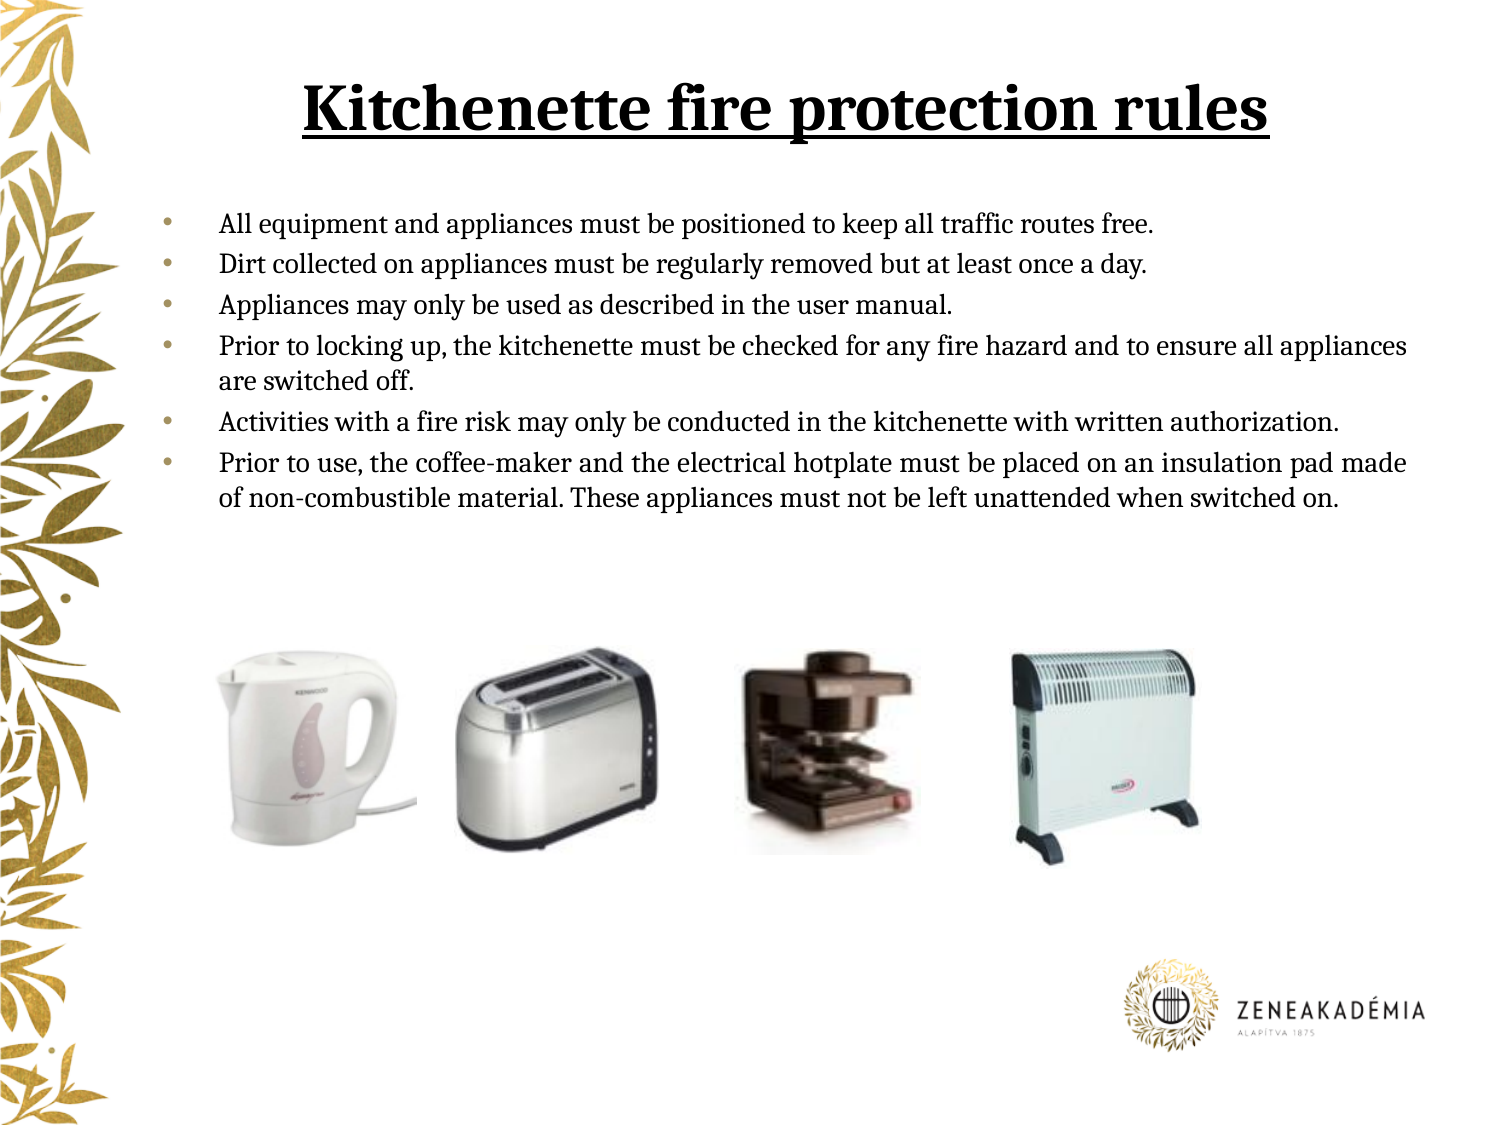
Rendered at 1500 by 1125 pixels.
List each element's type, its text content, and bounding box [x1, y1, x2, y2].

picture [0, 0, 1500, 1125]
list All equipment and appliances must be positioned to keep all traffic routes free. Dirt collected on appliances must be regularly removed but at least once a day. Appliances may only be used as described in the user manual. Prior to locking up, the kitchenette must be checked for any fire hazard and to ensure all appliances are switched off. Activities with a fire risk may only be conducted in the kitchenette with written authorization. Prior to use, the coffee-maker and the electrical hotplate must be placed on an insulation pad made of non-combustible material. These appliances must not be left unattended when switched on. [147, 196, 1424, 941]
title Kitchenette fire protection rules [147, 45, 1425, 164]
